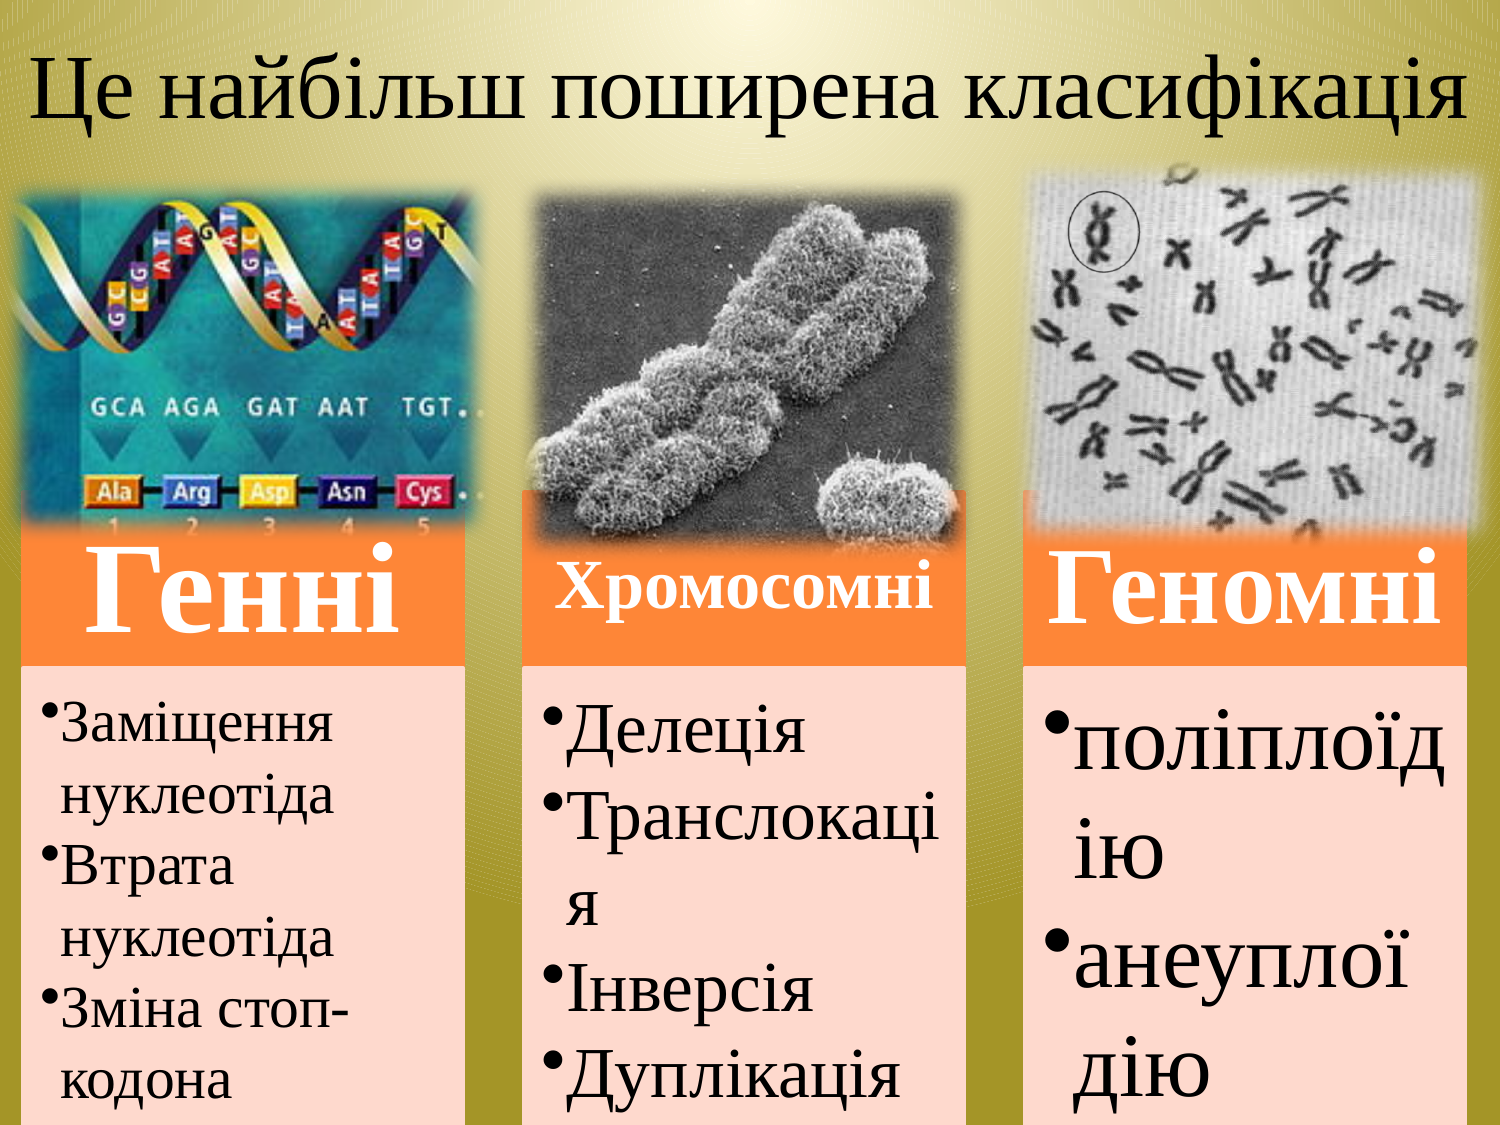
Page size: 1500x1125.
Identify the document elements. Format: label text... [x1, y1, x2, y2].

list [23, 491, 1466, 1125]
title Це найбільш поширена класифікація [0, 0, 1500, 164]
picture [0, 175, 493, 543]
picture [1007, 152, 1500, 552]
picture [515, 175, 977, 563]
